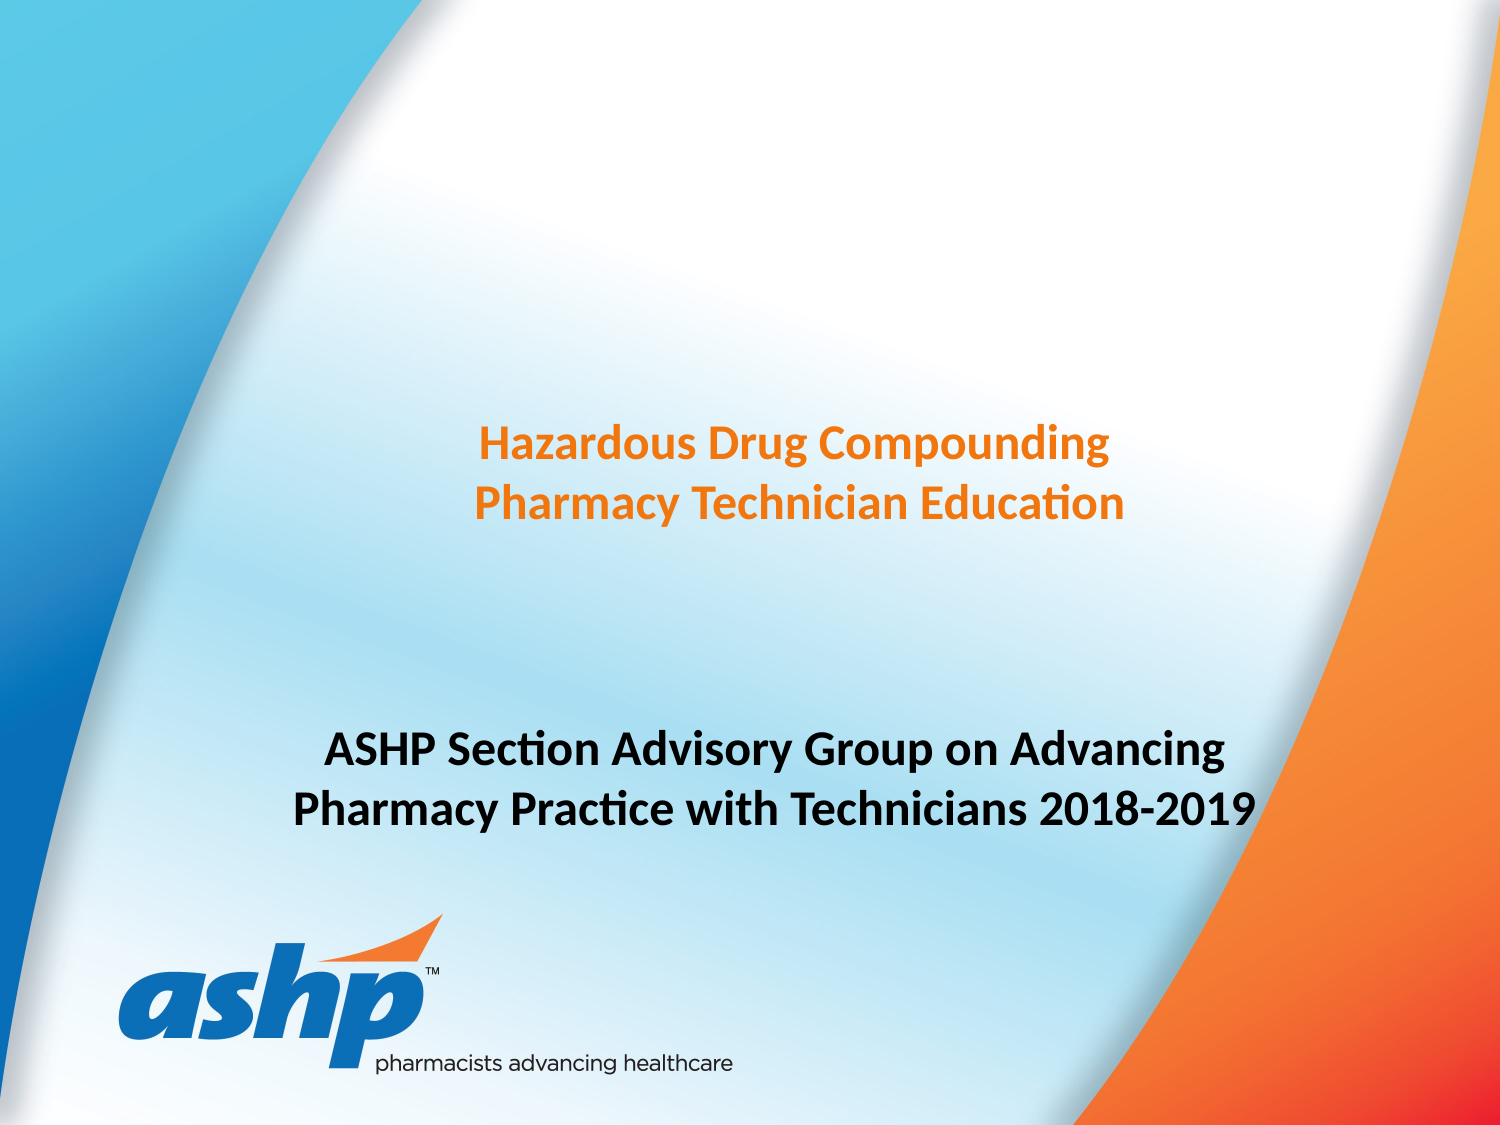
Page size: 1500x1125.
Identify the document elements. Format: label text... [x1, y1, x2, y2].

picture [0, 0, 1500, 1125]
subtitle ASHP Section Advisory Group on Advancing Pharmacy Practice with Technicians 2018-2019 [249, 637, 1300, 875]
title Hazardous Drug Compounding Pharmacy Technician Education [249, 349, 1350, 591]
